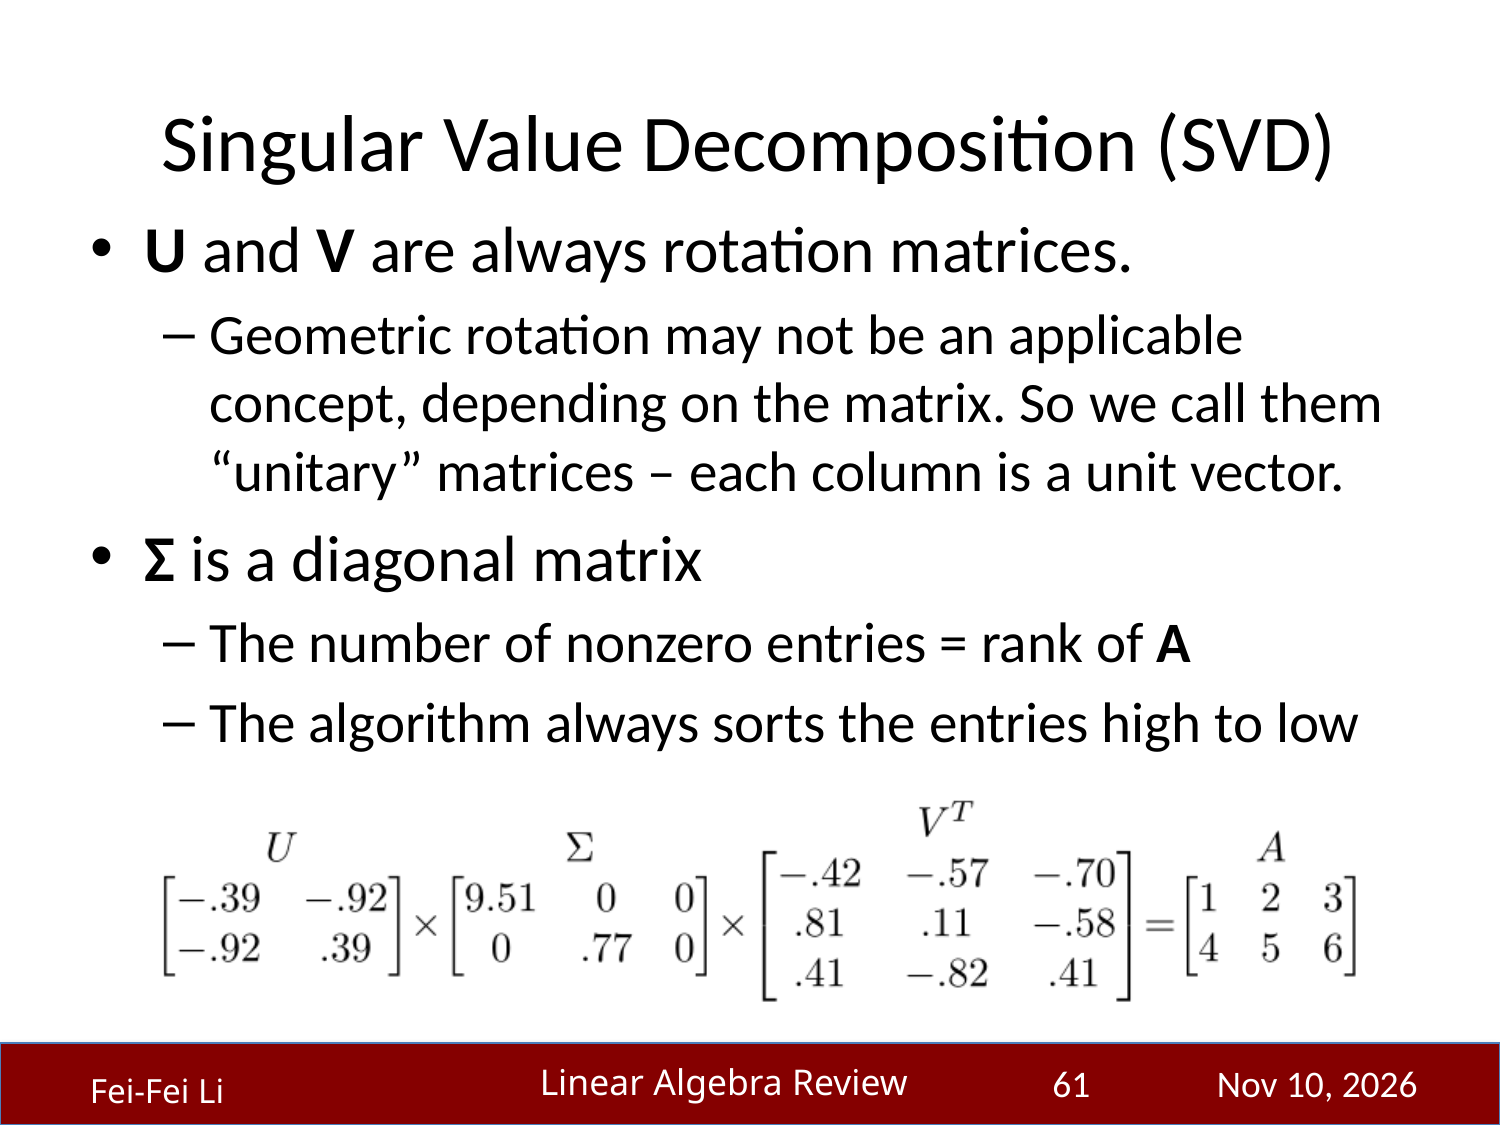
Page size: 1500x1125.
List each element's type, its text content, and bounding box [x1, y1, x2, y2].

slide_number 23-Sep-14 [1203, 1052, 1463, 1113]
picture [144, 787, 1360, 1005]
list U and V are always rotation matrices. Geometric rotation may not be an applicable concept, depending on the matrix. So we call them “unitary” matrices – each column is a unit vector. Σ is a diagonal matrix The number of nonzero entries = rank of A The algorithm always sorts the entries high to low [75, 200, 1425, 825]
slide_number 61 [1037, 1052, 1203, 1113]
title Singular Value Decomposition (SVD) [75, 45, 1425, 200]
